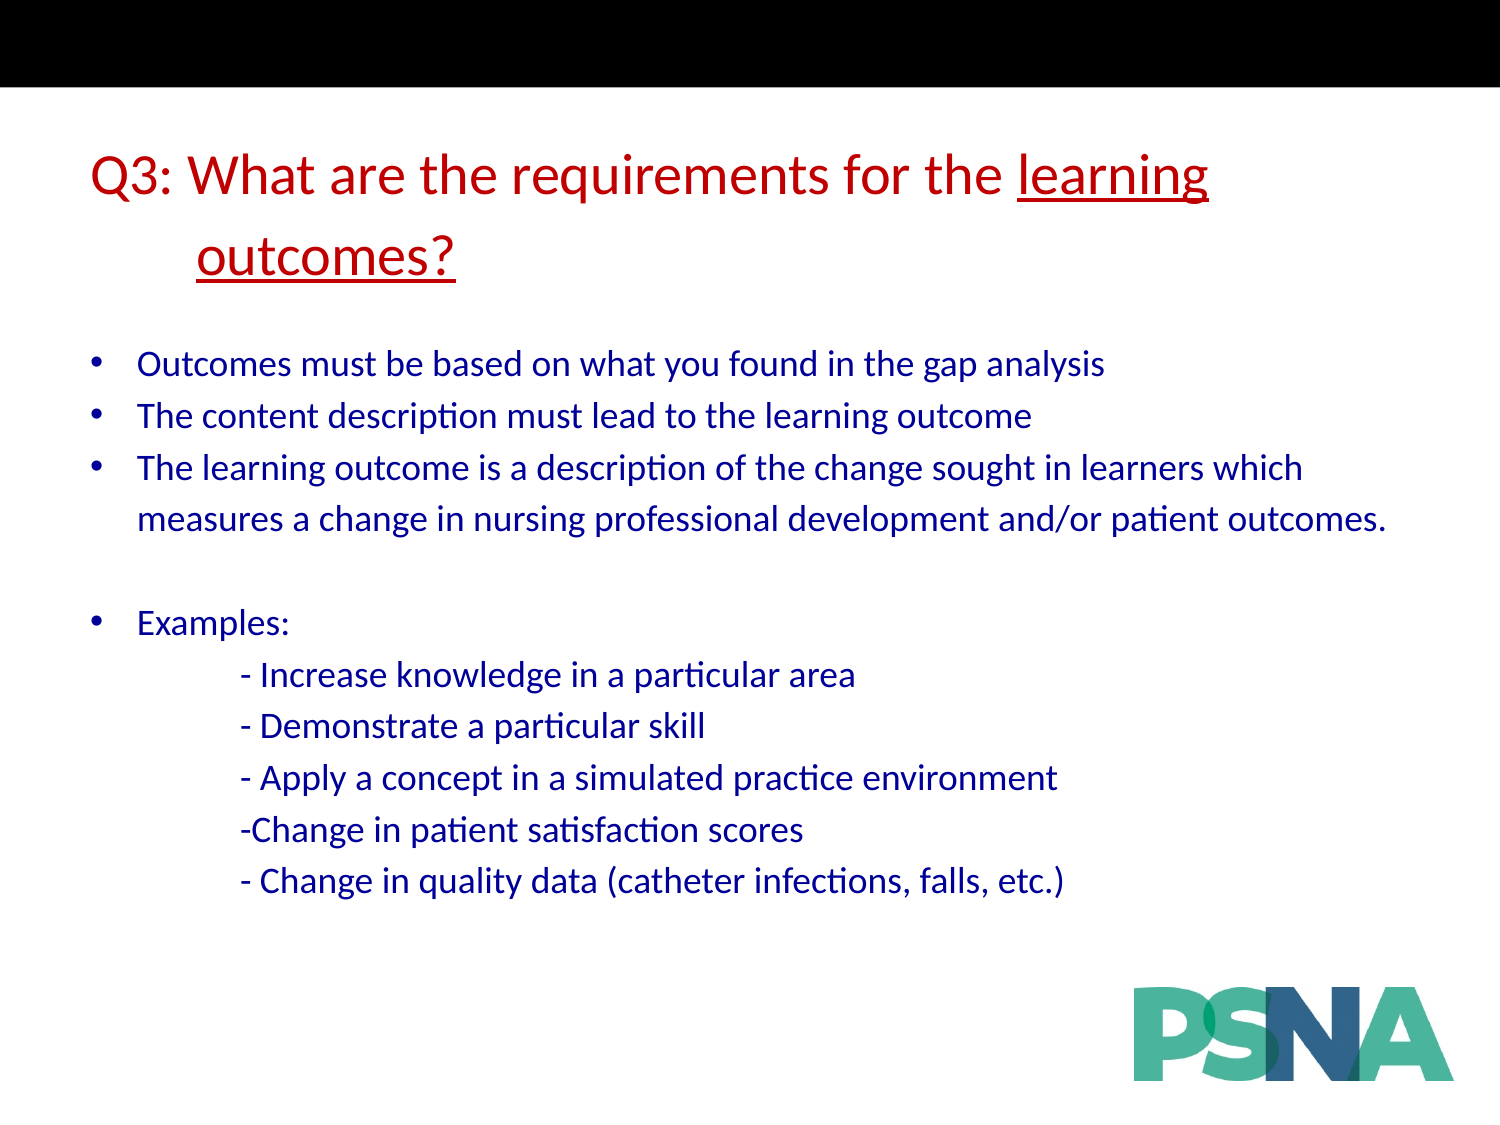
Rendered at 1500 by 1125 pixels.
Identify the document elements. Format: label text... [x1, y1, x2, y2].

picture [1134, 987, 1454, 1081]
list Outcomes must be based on what you found in the gap analysis The content description must lead to the learning outcome The learning outcome is a description of the change sought in learners which measures a change in nursing professional development and/or patient outcomes. Examples: - Increase knowledge in a particular area - Demonstrate a particular skill - Apply a concept in a simulated practice environment -Change in patient satisfaction scores - Change in quality data (catheter infections, falls, etc.) [74, 324, 1438, 963]
title Q3: What are the requirements for the learning outcomes? [75, 112, 1425, 300]
